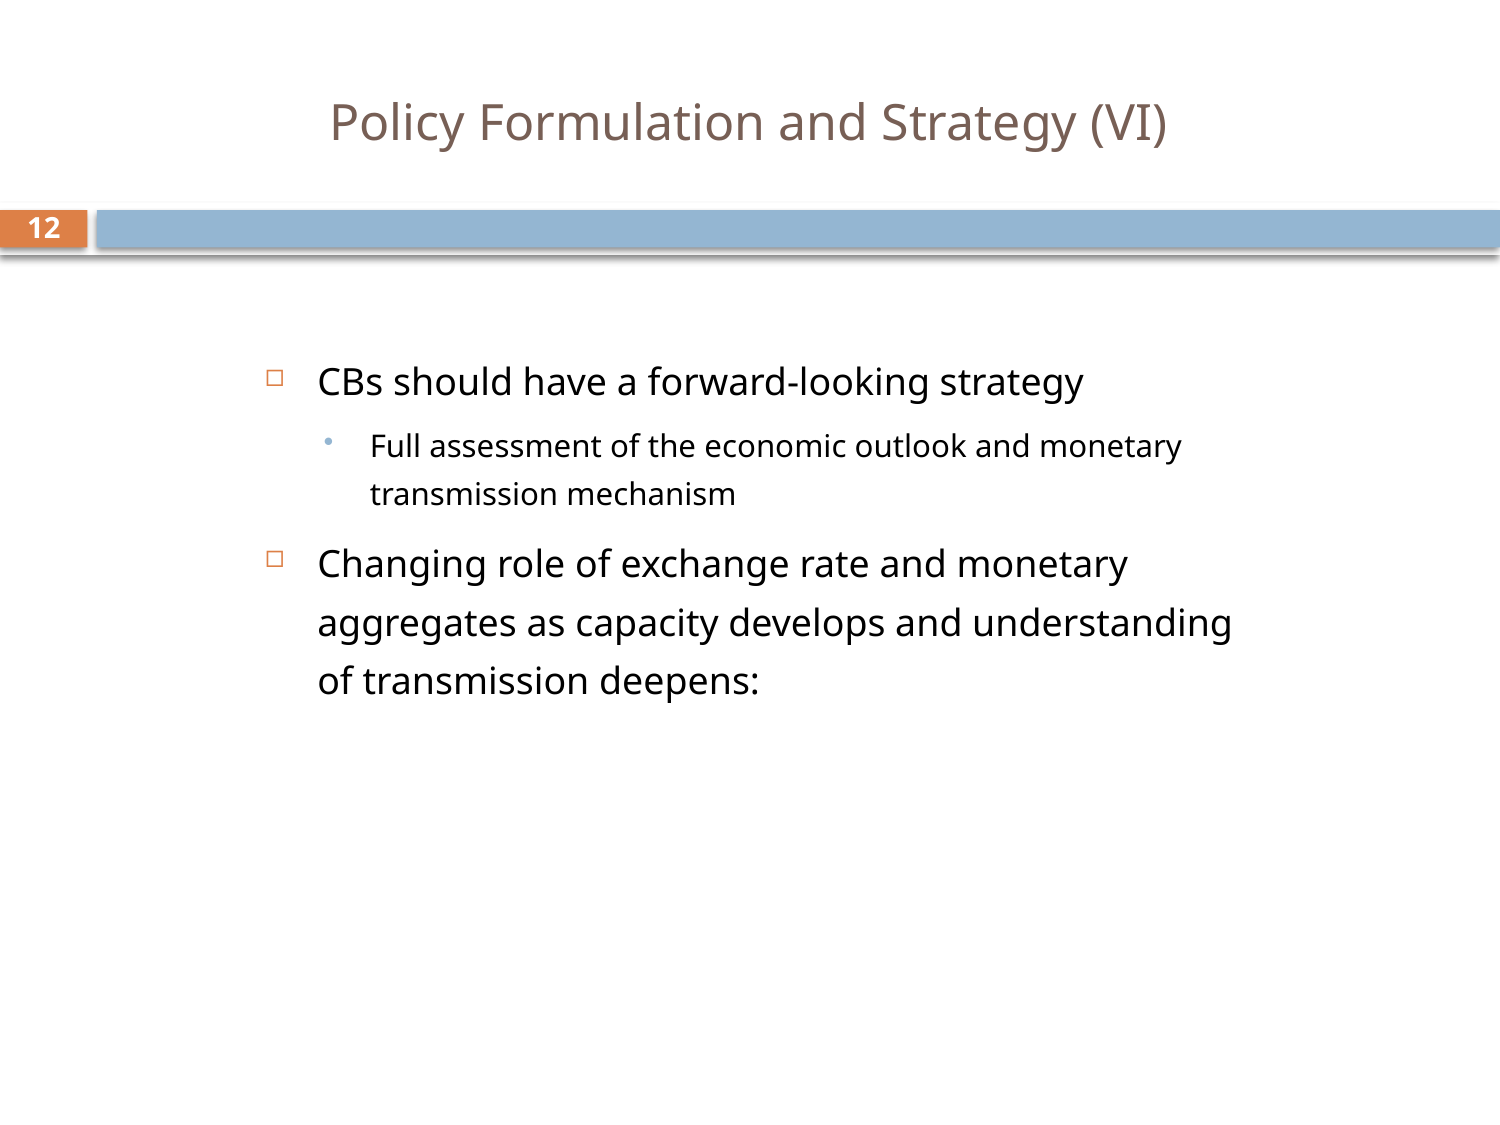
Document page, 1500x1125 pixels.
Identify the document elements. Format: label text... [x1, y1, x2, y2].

slide_number 12 [0, 208, 88, 249]
title Policy Formulation and Strategy (VI) [275, 50, 1222, 191]
list CBs should have a forward-looking strategy Full assessment of the economic outlook and monetary transmission mechanism Changing role of exchange rate and monetary aggregates as capacity develops and understanding of transmission deepens: [249, 337, 1285, 900]
